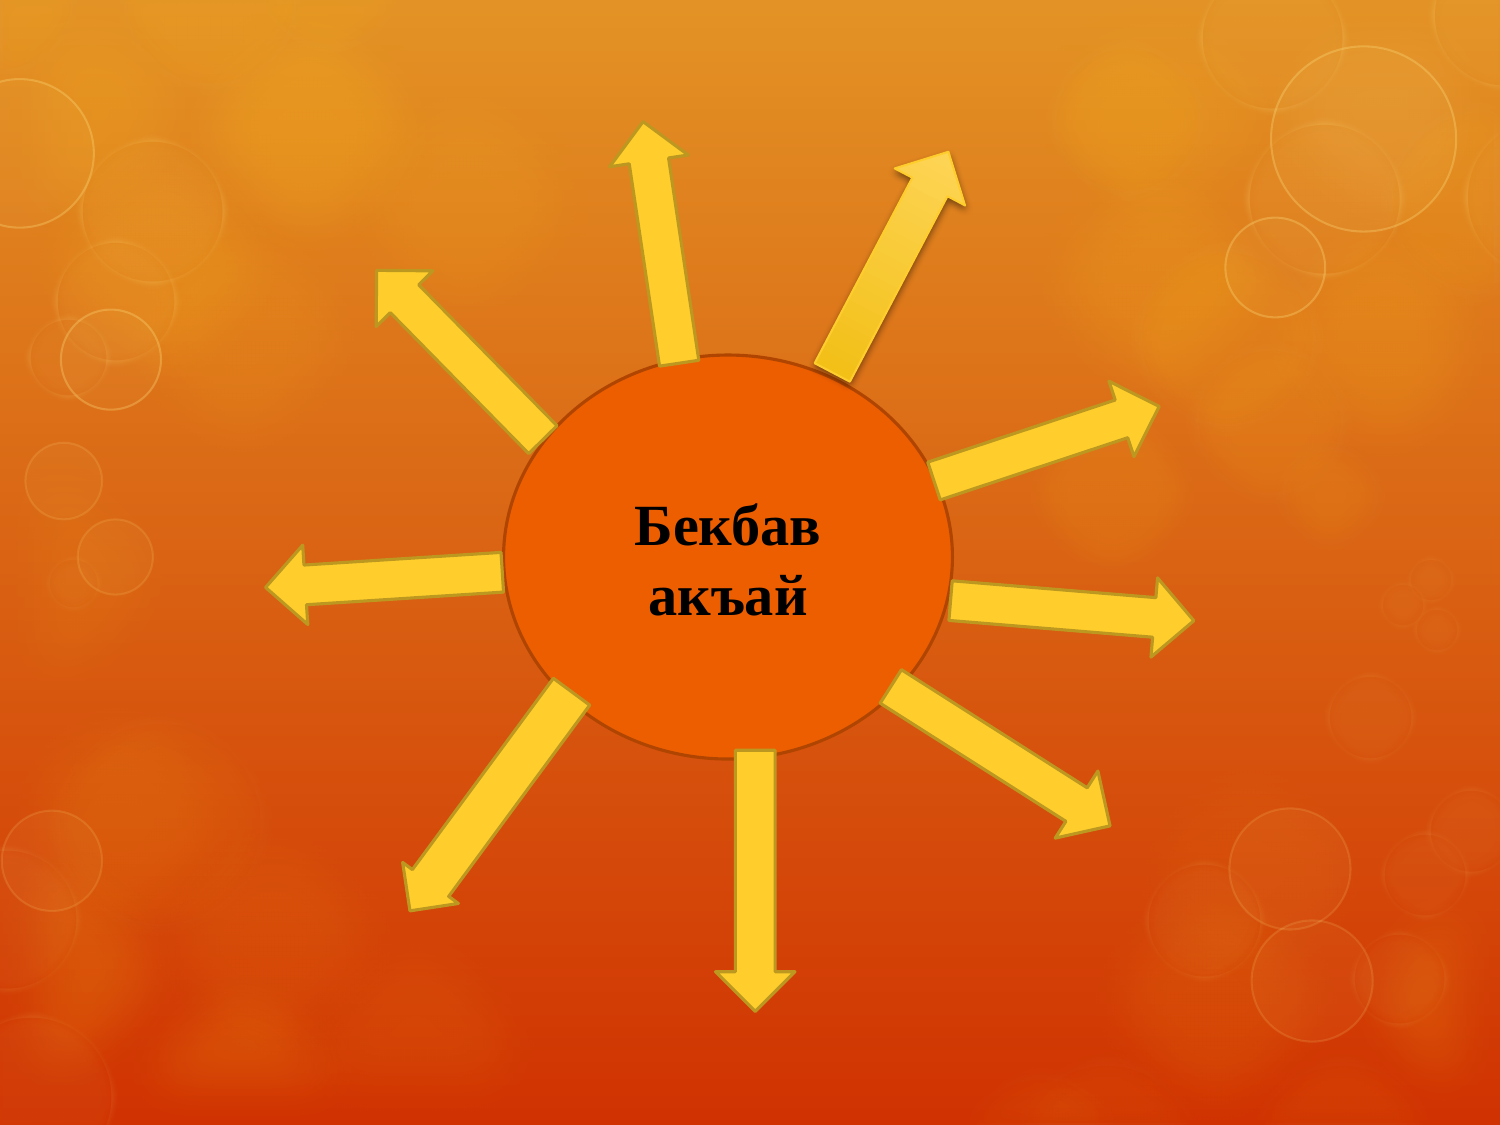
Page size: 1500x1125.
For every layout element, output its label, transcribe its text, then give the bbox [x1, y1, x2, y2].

text_box [264, 543, 506, 626]
text_box [947, 576, 1196, 659]
text_box [926, 379, 1161, 502]
text_box Бекбав акъай [502, 353, 955, 761]
text_box [374, 268, 559, 455]
text_box [714, 748, 797, 1013]
text_box [608, 120, 701, 368]
text_box [813, 150, 967, 383]
text_box [878, 668, 1112, 840]
text_box [401, 677, 591, 913]
